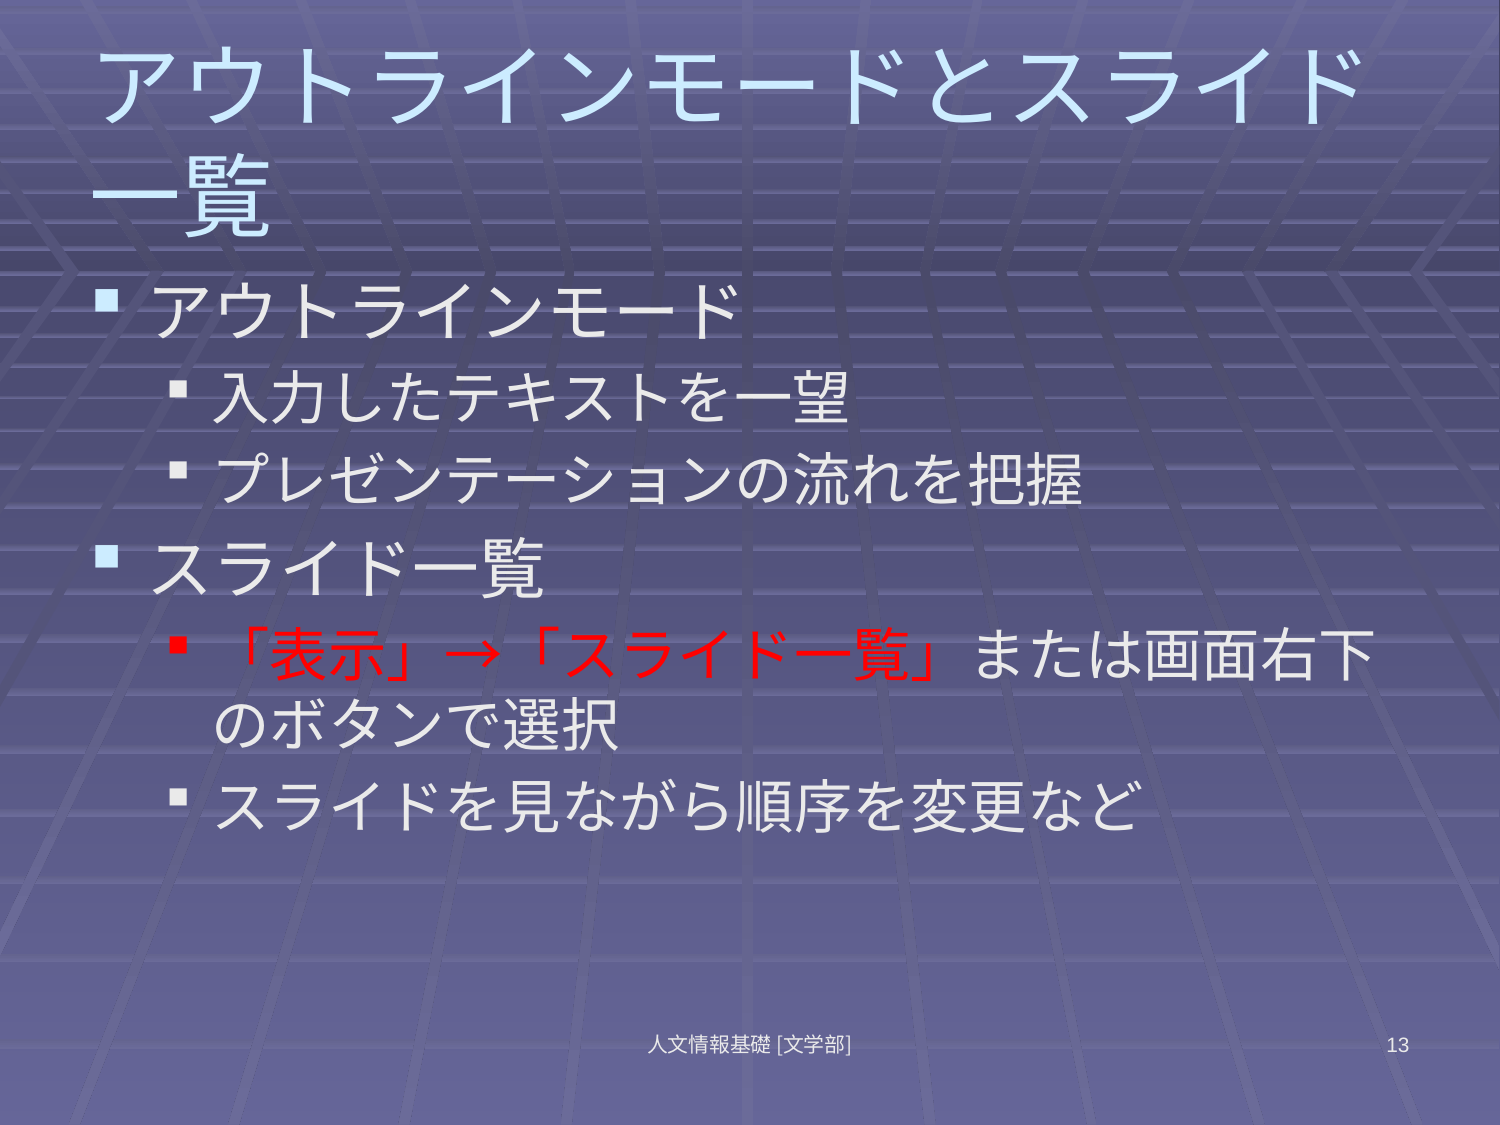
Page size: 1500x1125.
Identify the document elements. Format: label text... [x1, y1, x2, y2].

list アウトラインモード 入力したテキストを一望 プレゼンテーションの流れを把握 スライド一覧 「表示」→「スライド一覧」または画面右下のボタンで選択 スライドを見ながら順序を変更など [74, 262, 1425, 1000]
footer 人文情報基礎 [文学部] [512, 1023, 988, 1102]
slide_number 13 [1074, 1023, 1425, 1102]
title アウトラインモードとスライド一覧 [74, 44, 1425, 233]
